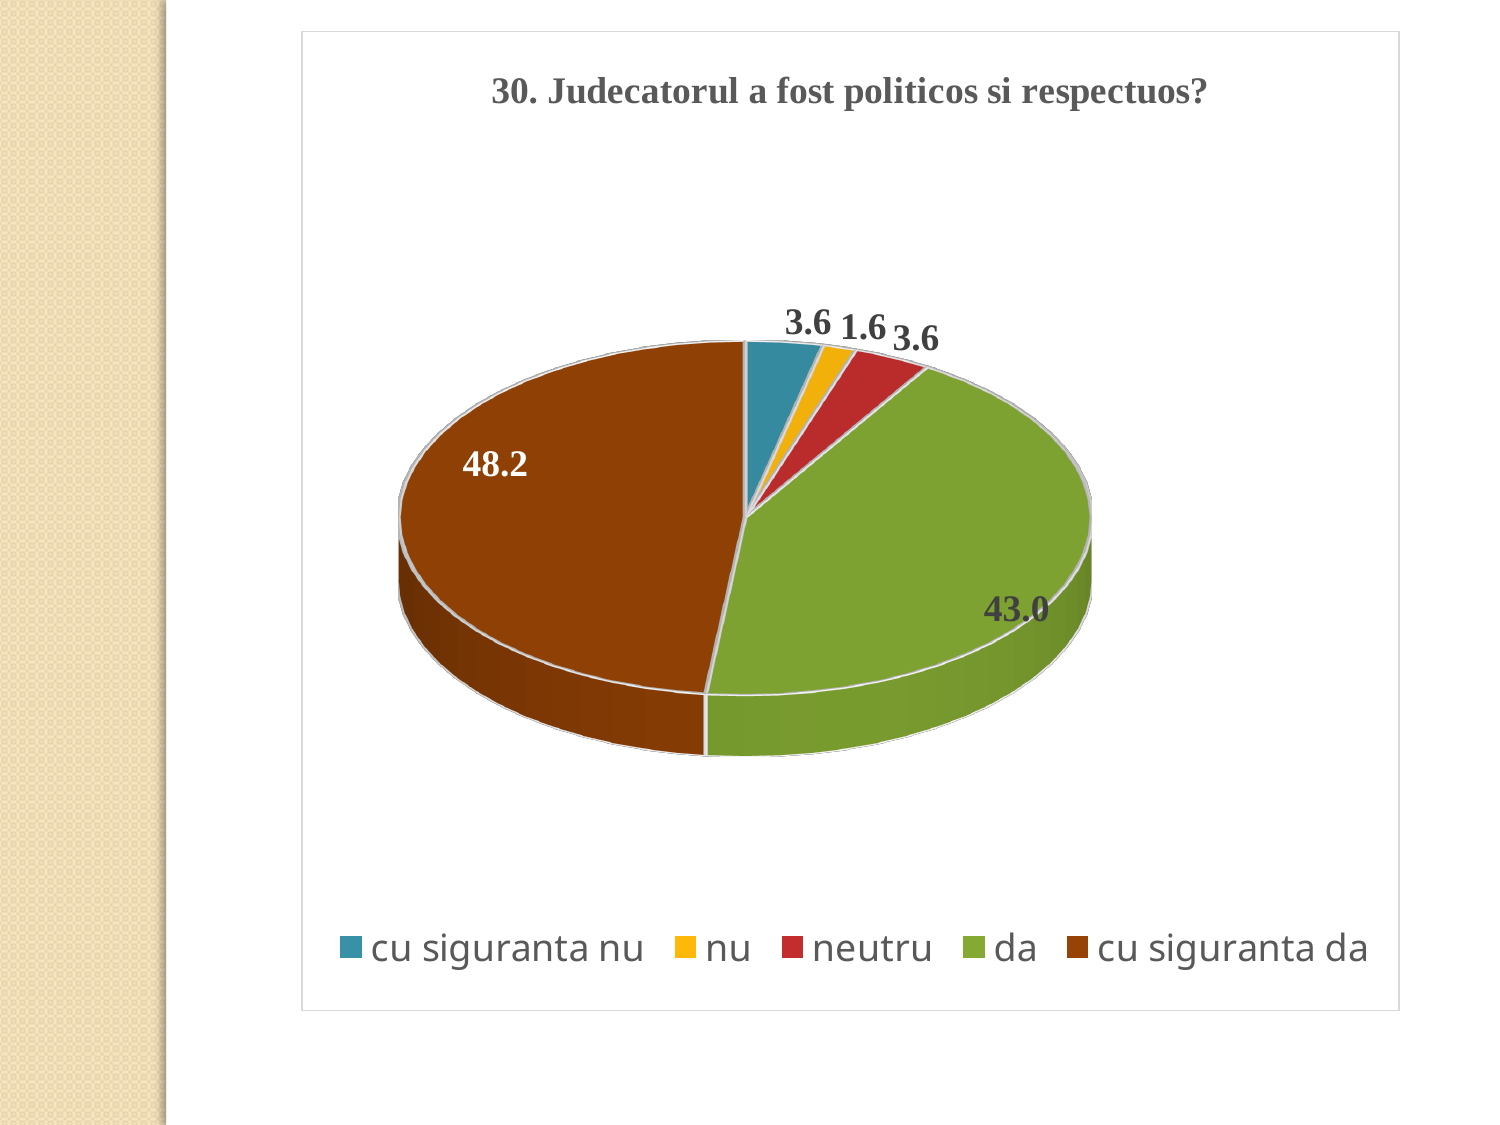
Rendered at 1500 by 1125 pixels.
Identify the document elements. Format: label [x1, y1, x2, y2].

chart [300, 30, 1400, 1012]
